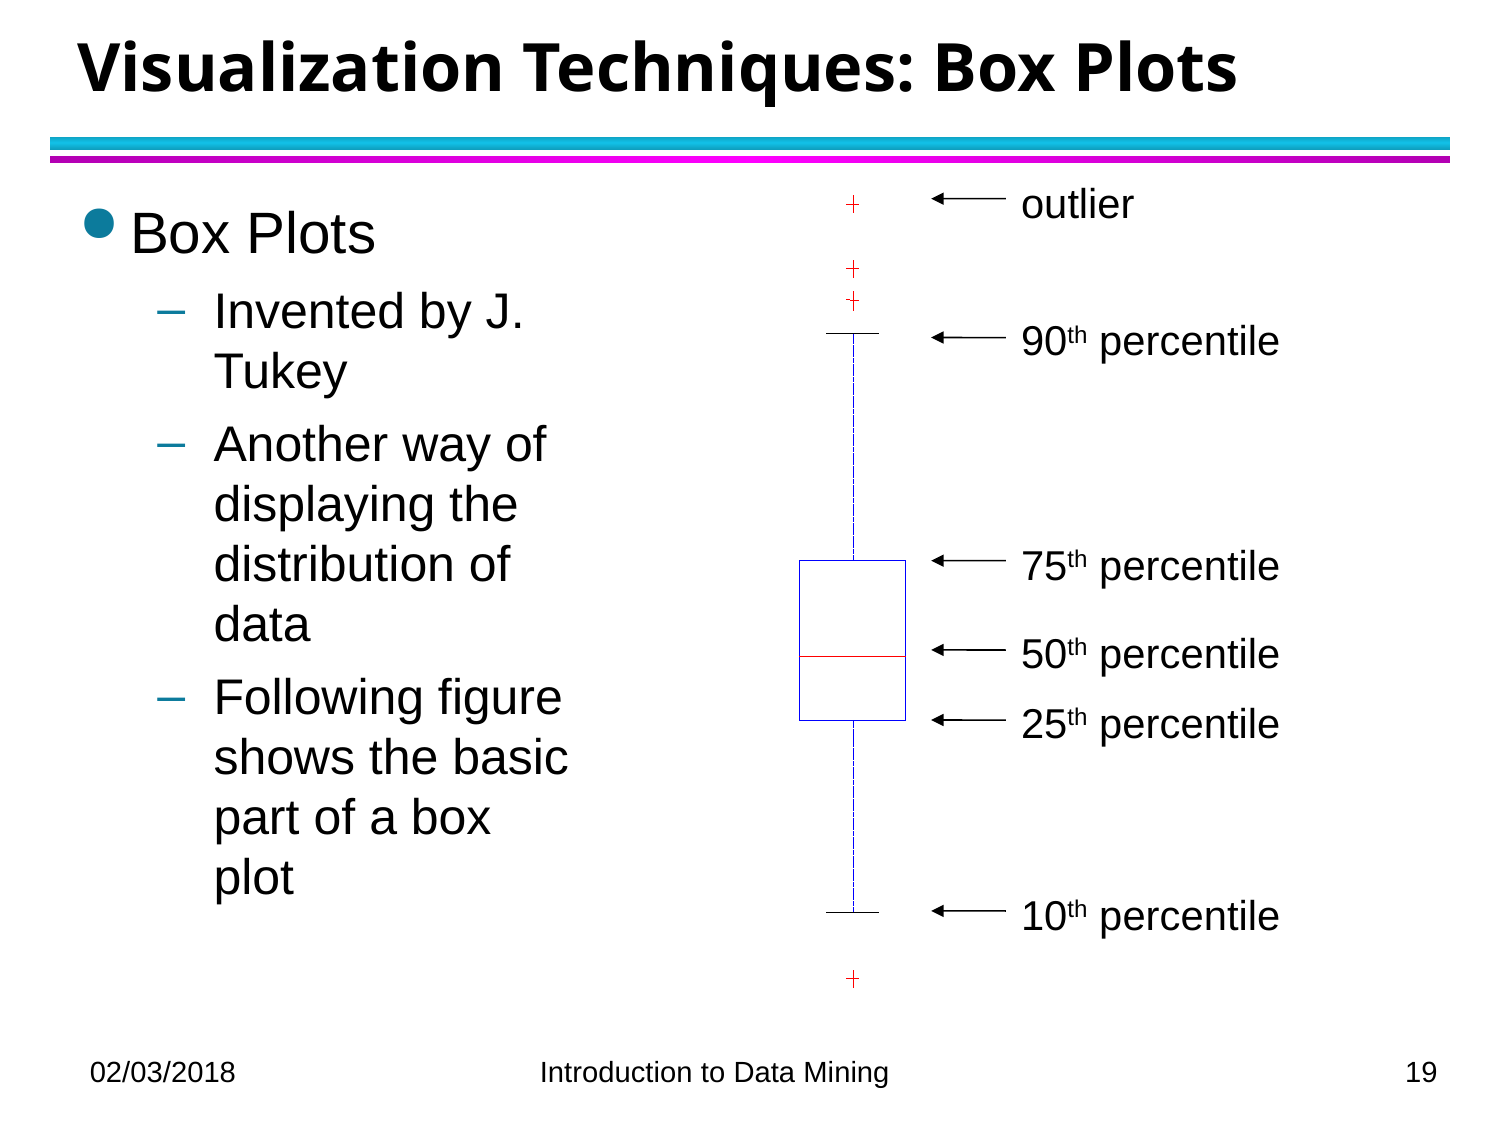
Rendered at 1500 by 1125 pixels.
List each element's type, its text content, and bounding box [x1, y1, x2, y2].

text_box [931, 554, 1006, 567]
text_box 75th percentile [1006, 536, 1338, 625]
text_box [931, 331, 1006, 344]
text_box 25th percentile [1006, 695, 1325, 783]
text_box 10th percentile [1006, 887, 1338, 975]
text_box 90th percentile [1006, 312, 1313, 401]
text_box [931, 643, 1006, 657]
title Visualization Techniques: Box Plots [62, 24, 1421, 113]
list Box Plots Invented by J. Tukey Another way of displaying the distribution of data Following figure shows the basic part of a box plot [67, 187, 600, 988]
text_box 50th percentile [1006, 624, 1313, 696]
text_box [931, 192, 1006, 205]
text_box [799, 195, 906, 988]
text_box outlier [1006, 174, 1200, 234]
text_box [931, 904, 1006, 918]
text_box [931, 713, 1006, 727]
